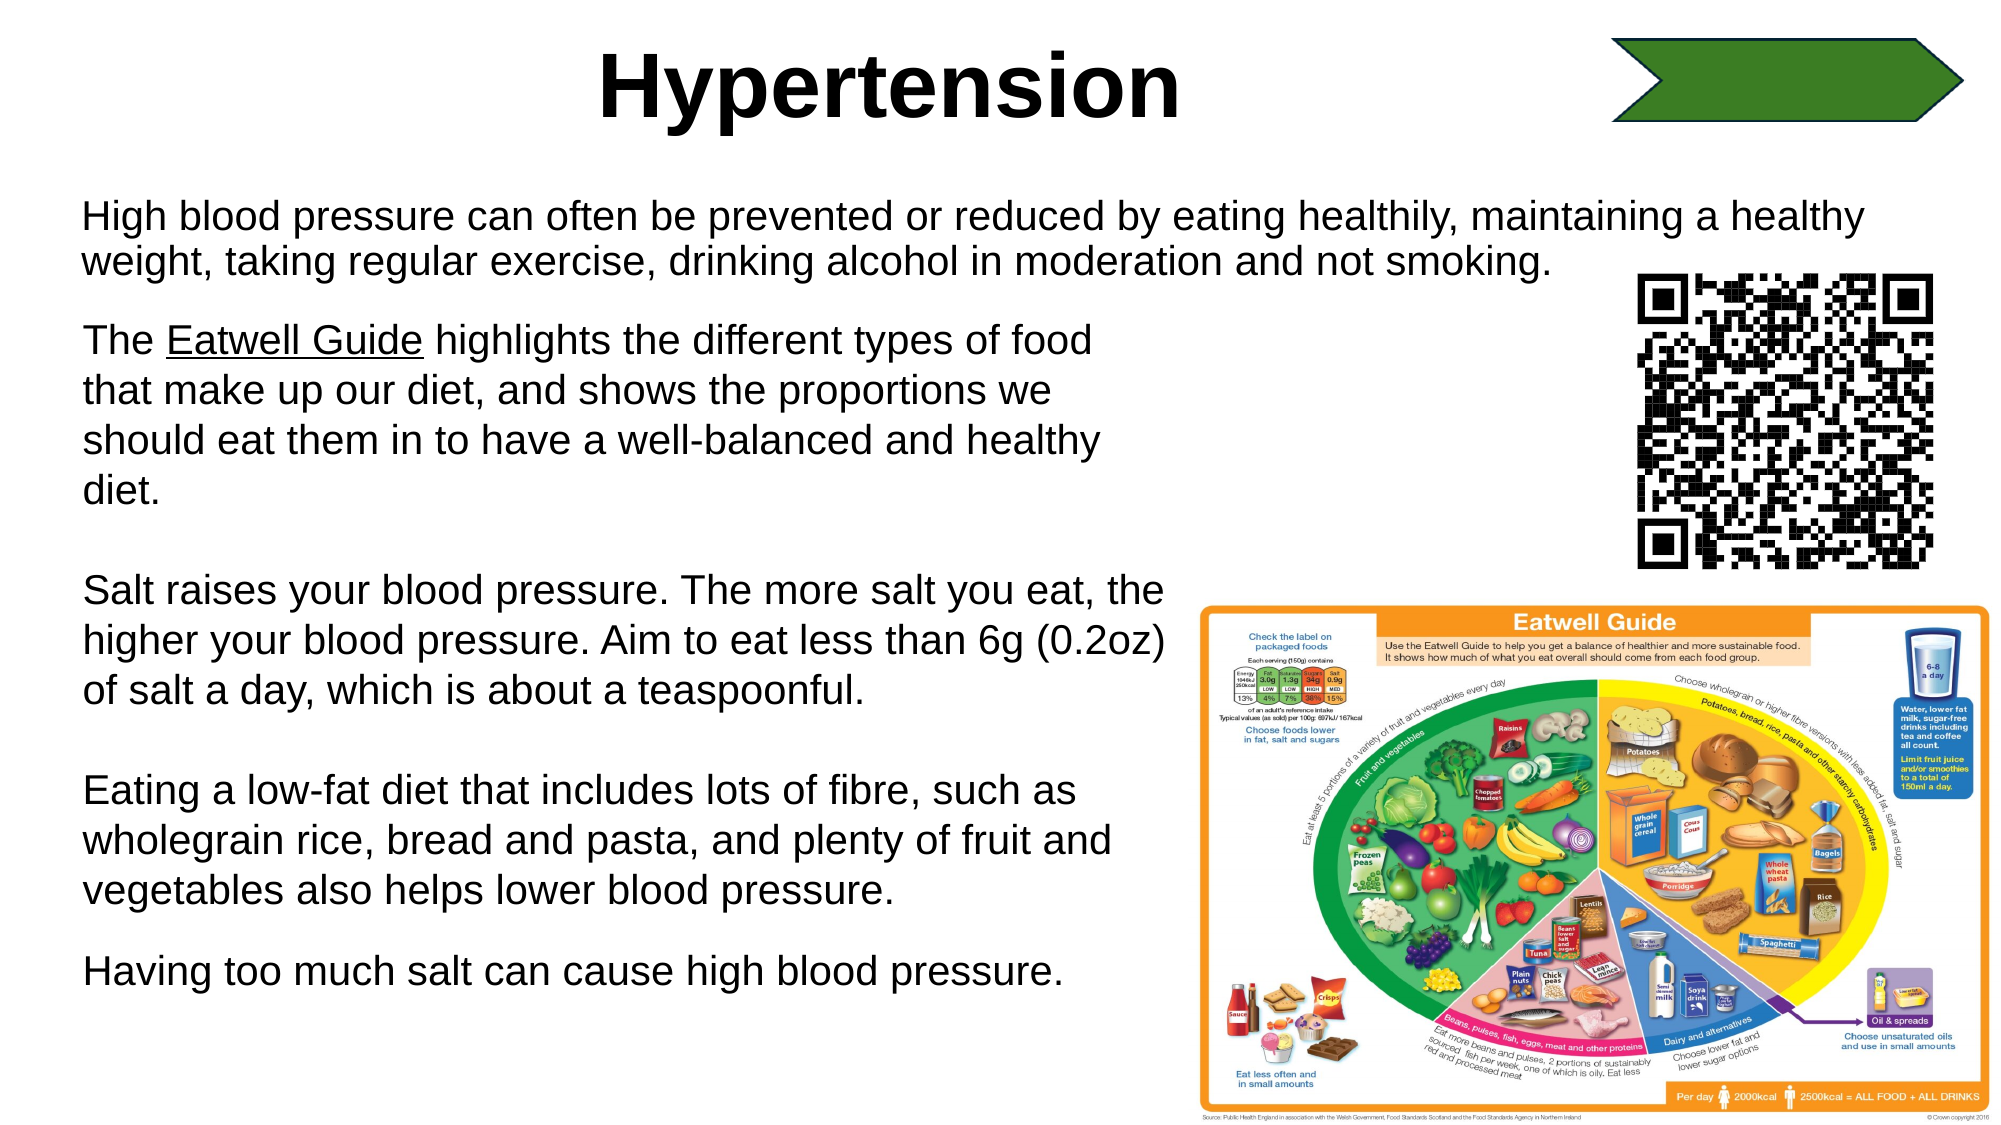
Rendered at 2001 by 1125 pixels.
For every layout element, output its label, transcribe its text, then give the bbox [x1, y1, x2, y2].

picture [1609, 37, 1966, 122]
list High blood pressure can often be prevented or reduced by eating healthily, maintaining a healthy weight, taking regular exercise, drinking alcohol in moderation and not smoking. [66, 186, 1910, 1009]
picture [1188, 598, 2000, 1125]
text_box The Eatwell Guide highlights the different types of food that make up our diet, and shows the proportions we should eat them in to have a well-balanced and healthy diet. Salt raises your blood pressure. The more salt you eat, the higher your blood pressure. Aim to eat less than 6g (0.2oz) of salt a day, which is about a teaspoonful. Eating a low-fat diet that includes lots of fibre, such as wholegrain rice, bread and pasta, and plenty of fruit and vegetables also helps lower blood pressure. Having too much salt can cause high blood pressure. [67, 305, 1189, 1002]
title Hypertension [162, 34, 1619, 142]
picture [1633, 272, 1942, 576]
